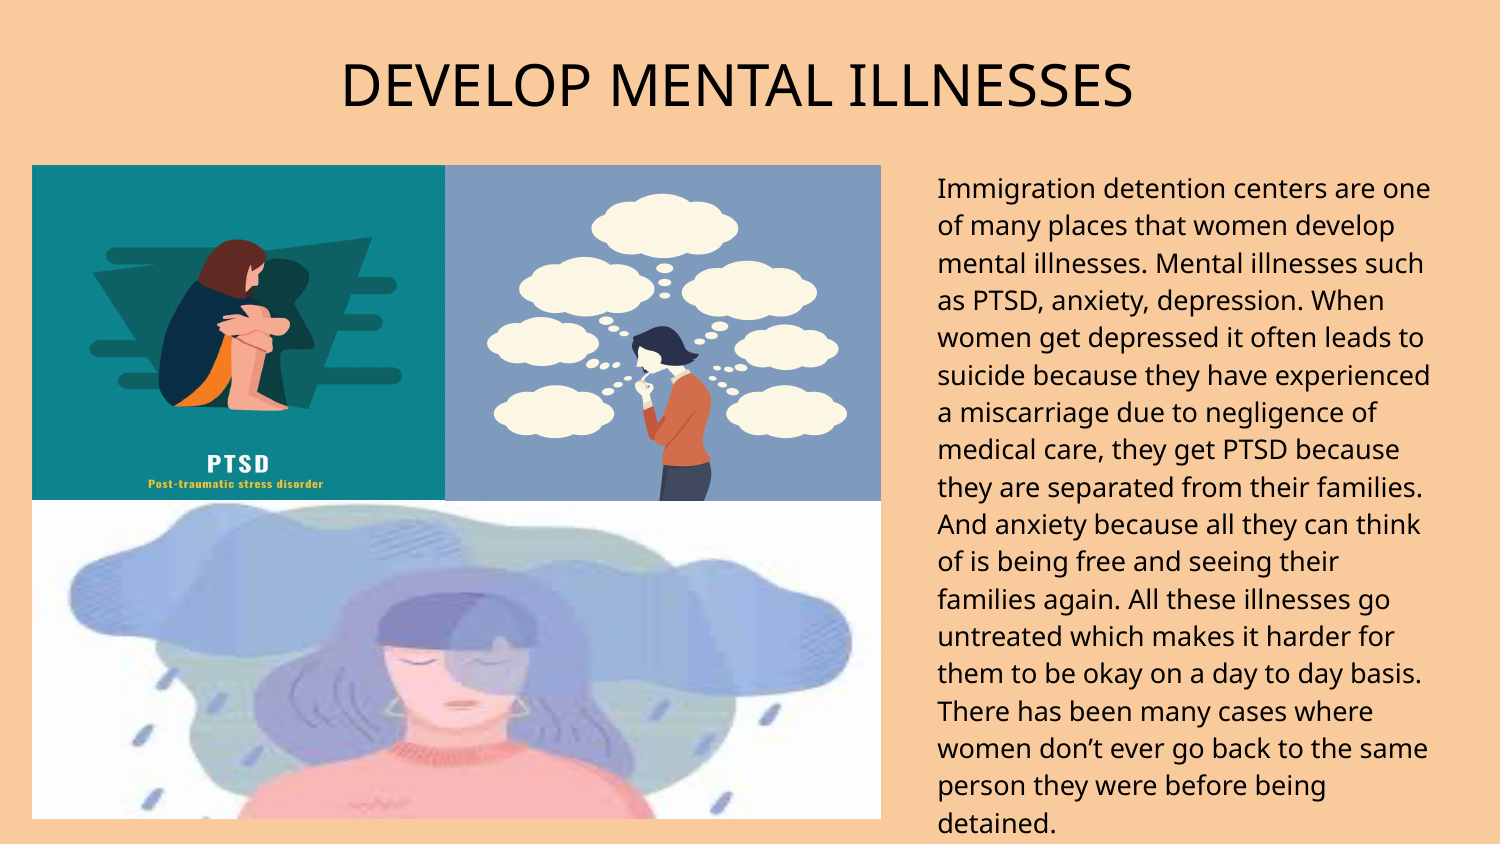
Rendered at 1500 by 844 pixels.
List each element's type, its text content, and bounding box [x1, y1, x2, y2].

list Immigration detention centers are one of many places that women develop mental illnesses. Mental illnesses such as PTSD, anxiety, depression. When women get depressed it often leads to suicide because they have experienced a miscarriage due to negligence of medical care, they get PTSD because they are separated from their families. And anxiety because all they can think of is being free and seeing their families again. All these illnesses go untreated which makes it harder for them to be okay on a day to day basis. There has been many cases where women don’t ever go back to the same person they were before being detained. [922, 151, 1460, 844]
title DEVELOP MENTAL ILLNESSES [51, 32, 1449, 171]
picture [31, 165, 881, 819]
